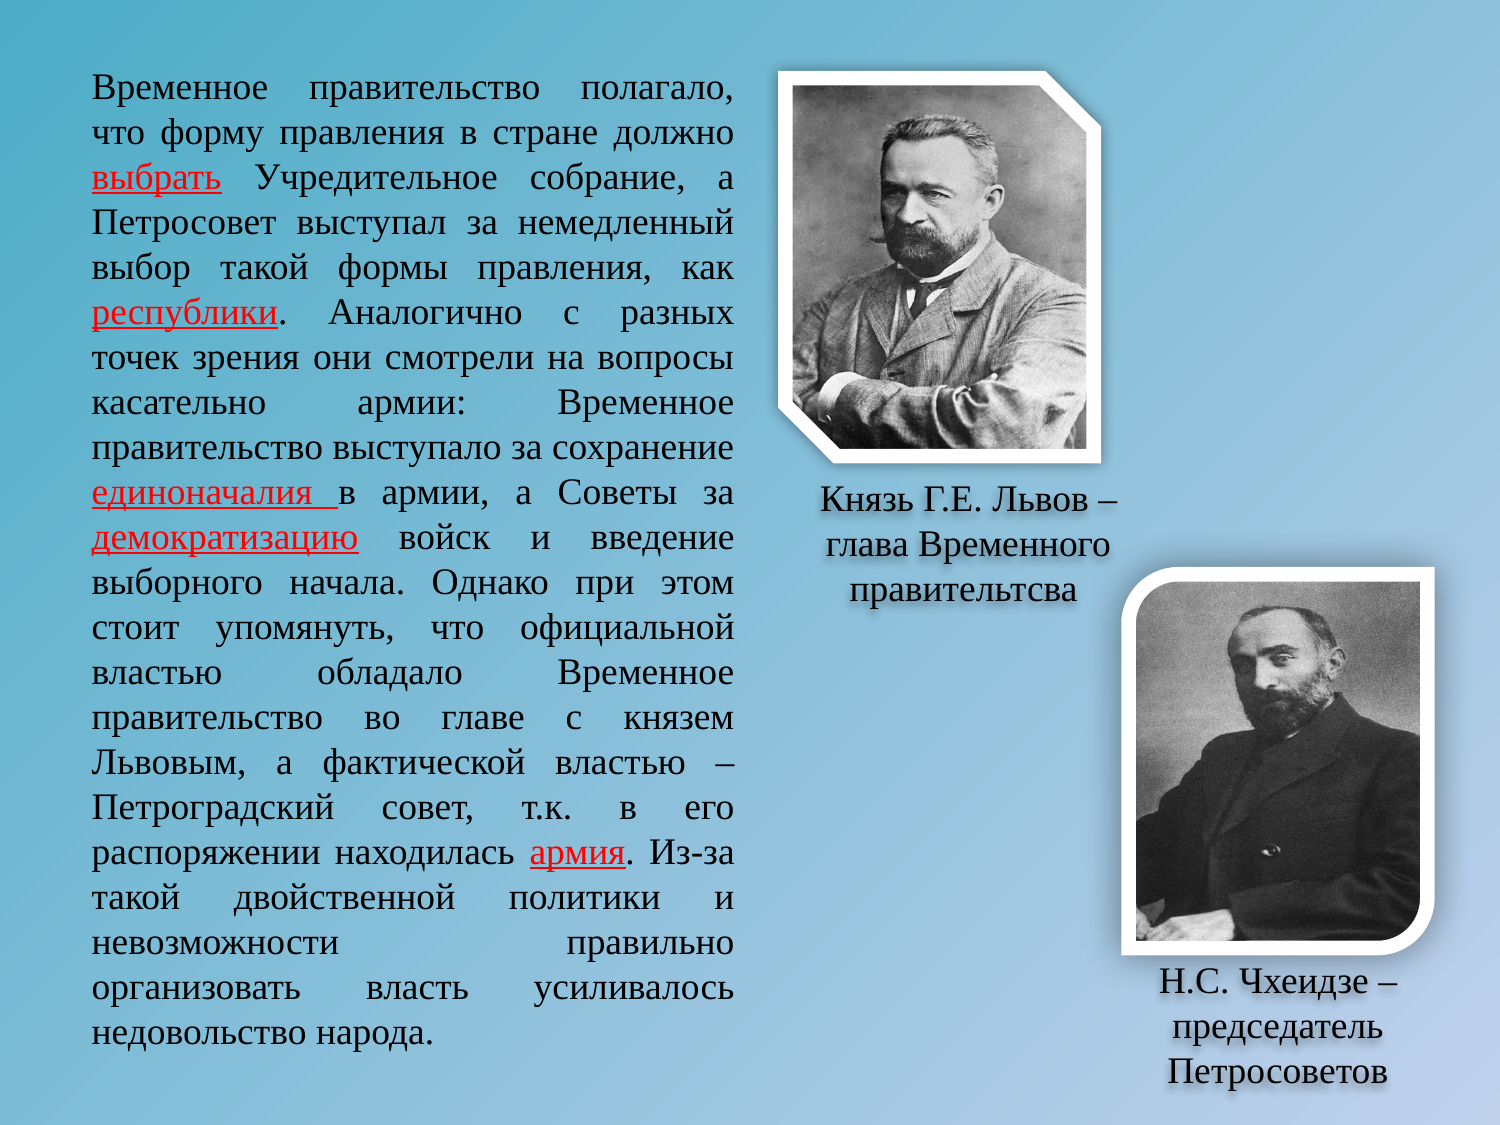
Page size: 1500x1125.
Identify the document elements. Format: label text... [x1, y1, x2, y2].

picture [1128, 573, 1428, 949]
list Временное правительство полагало, что форму правления в стране должно выбрать Учредительное собрание, а Петросовет выступал за немедленный выбор такой формы правления, как республики. Аналогично с разных точек зрения они смотрели на вопросы касательно армии: Временное правительство выступало за сохранение единоначалия в армии, а Советы за демократизацию войск и введение выборного начала. Однако при этом стоит упомянуть, что официальной властью обладало Временное правительство во главе с князем Львовым, а фактической властью – Петроградский совет, т.к. в его распоряжении находилась армия. Из-за такой двойственной политики и невозможности правильно организовать власть усиливалось недовольство народа. [76, 54, 750, 646]
picture [785, 77, 1094, 457]
text_box Князь Г.Е. Львов – глава Временного правительтсва [785, 466, 1152, 617]
text_box Н.С. Чхеидзе – председатель Петросоветов [1106, 948, 1450, 1099]
